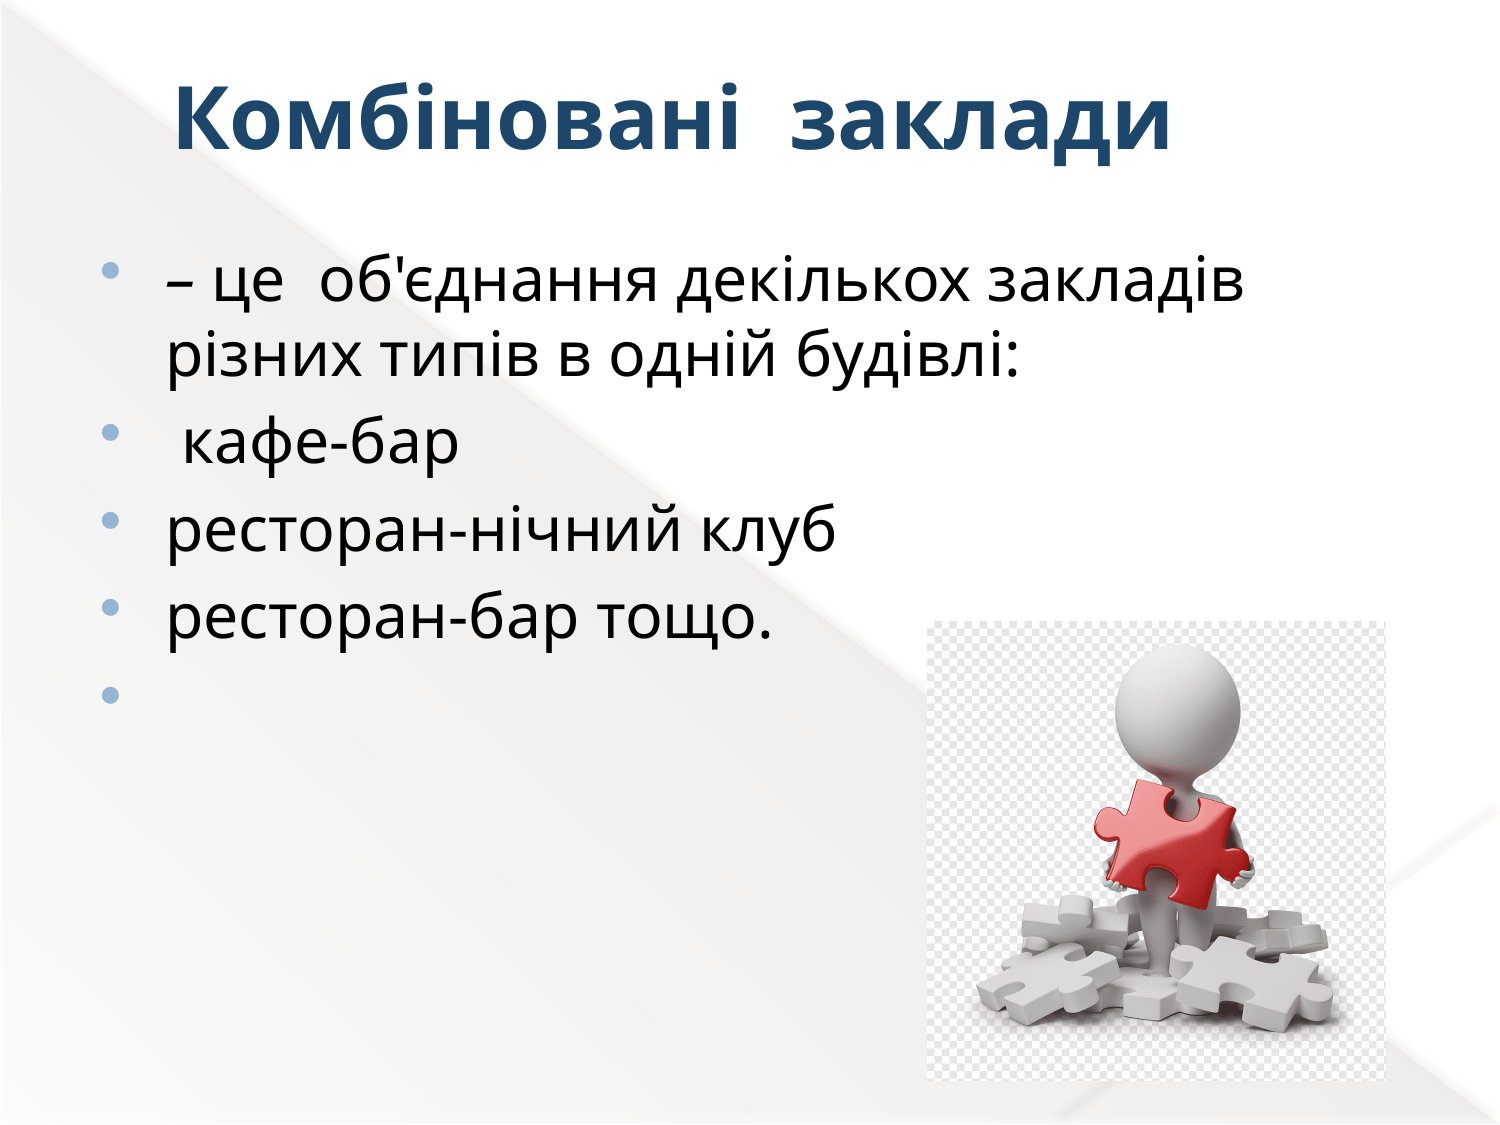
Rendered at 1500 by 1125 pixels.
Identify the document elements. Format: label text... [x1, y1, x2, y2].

title Комбіновані заклади [76, 0, 1427, 230]
picture [926, 621, 1387, 1081]
list – це об'єднання декількох закладів різних типів в одній будівлі: кафе-бар ресторан-нічний клуб ресторан-бар тощо. [76, 231, 1425, 811]
